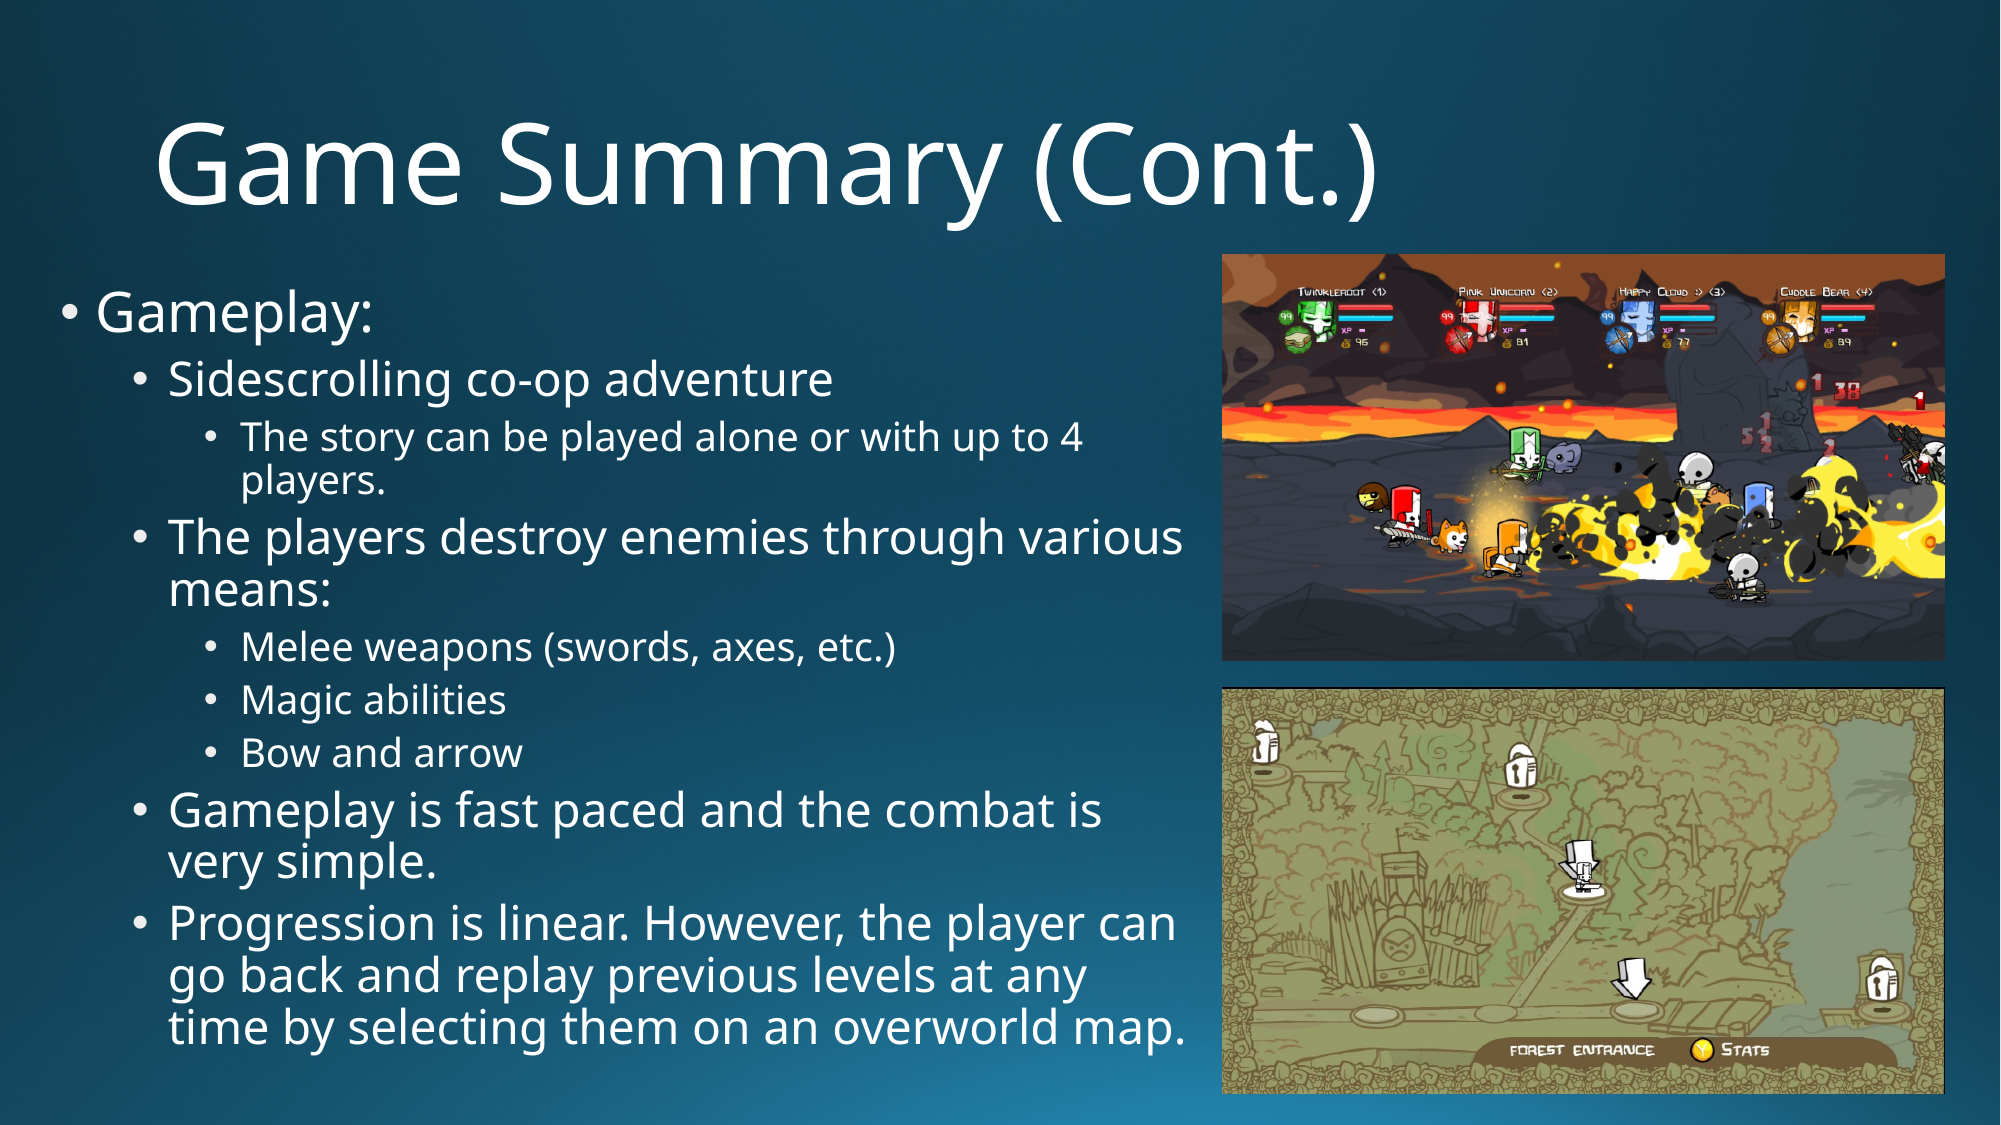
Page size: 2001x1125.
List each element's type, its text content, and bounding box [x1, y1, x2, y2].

list Gameplay: Sidescrolling co-op adventure The story can be played alone or with up to 4 players. The players destroy enemies through various means: Melee weapons (swords, axes, etc.) Magic abilities Bow and arrow Gameplay is fast paced and the combat is very simple. Progression is linear. However, the player can go back and replay previous levels at any time by selecting them on an overworld map. [44, 277, 1207, 1116]
picture [0, 0, 2001, 1125]
title Game Summary (Cont.) [137, 59, 1863, 278]
